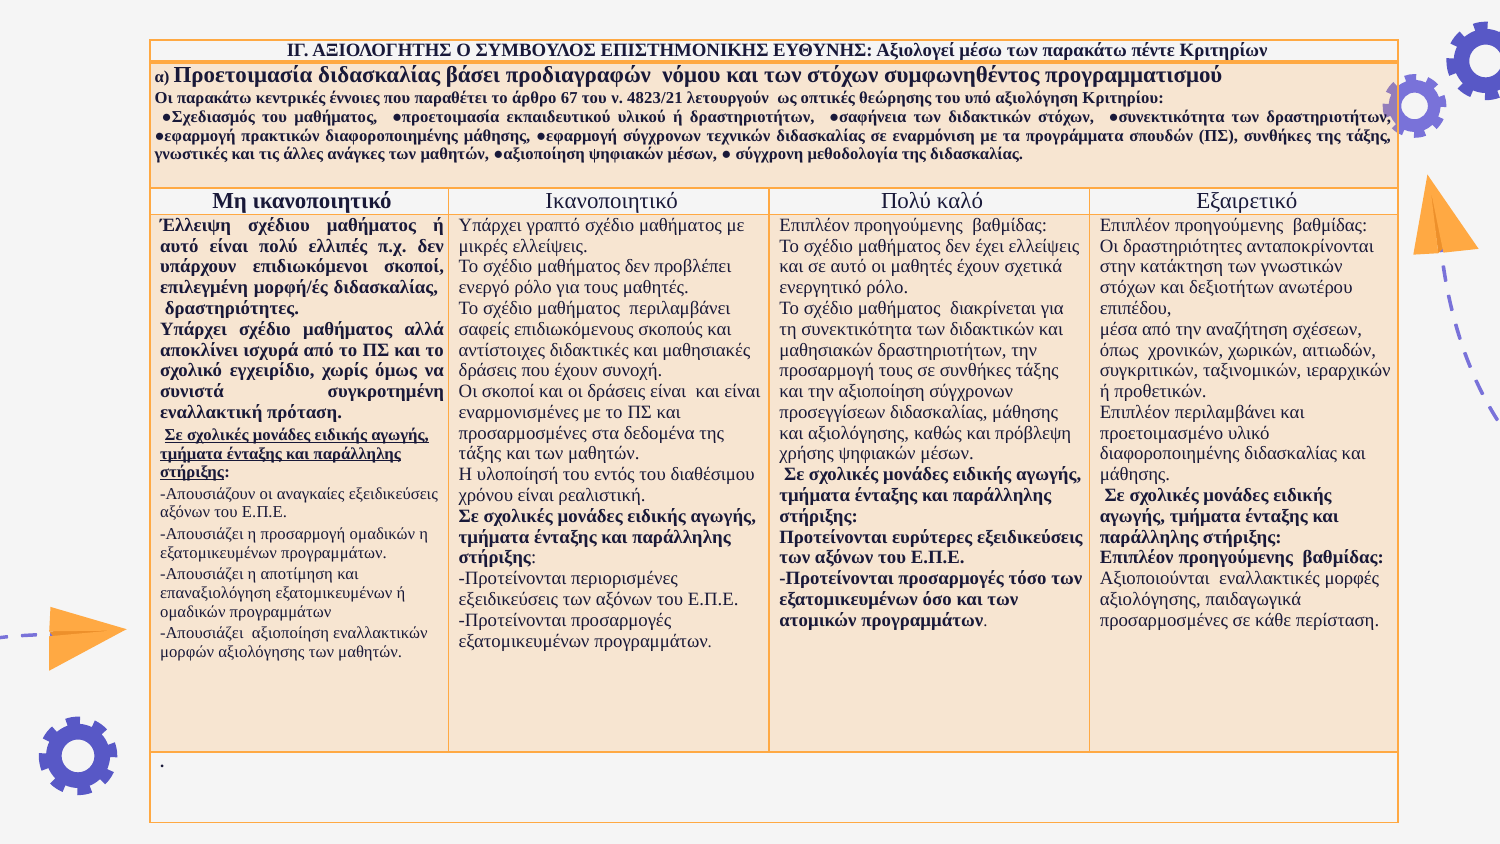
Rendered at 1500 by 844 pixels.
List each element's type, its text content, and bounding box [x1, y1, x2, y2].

table_cell Πολύ καλό [770, 189, 1089, 214]
table_cell Μη ικανοποιητικό [151, 189, 448, 214]
table_cell Ικανοποιητικό [449, 189, 768, 214]
table_cell . [151, 753, 1397, 822]
table_cell Επιπλέον προηγούμενης βαθμίδας: Οι δραστηριότητες ανταποκρίνονται στην κατάκτηση των γνωστικών στόχων και δεξιοτήτων ανωτέρου επιπέδου, μέσα από την αναζήτηση σχέσεων, όπως χρονικών, χωρικών, αιτιωδών, συγκριτικών, ταξινομικών, ιεραρχικών ή προθετικών. Επιπλέον περιλαμβάνει και προετοιμασμένο υλικό διαφοροποιημένης διδασκαλίας και μάθησης. Σε σχολικές μονάδες ειδικής αγωγής, τμήματα ένταξης και παράλληλης στήριξης: Επιπλέον προηγούμενης βαθμίδας: Αξιοποιούνται εναλλακτικές μορφές αξιολόγησης, παιδαγωγικά προσαρμοσμένες σε κάθε περίσταση. [1090, 215, 1397, 751]
table_cell α) Προετοιμασία διδασκαλίας βάσει προδιαγραφών νόμου και των στόχων συμφωνηθέντος προγραμματισμού Οι παρακάτω κεντρικές έννοιες που παραθέτει το άρθρο 67 του ν. 4823/21 λετουργούν ως οπτικές θεώρησης του υπό αξιολόγηση Κριτηρίου: ●Σχεδιασμός του μαθήματος, ●προετοιμασία εκπαιδευτικού υλικού ή δραστηριοτήτων, ●σαφήνεια των διδακτικών στόχων, ●συνεκτικότητα των δραστηριοτήτων, ●εφαρμογή πρακτικών διαφοροποιημένης μάθησης, ●εφαρμογή σύγχρονων τεχνικών διδασκαλίας σε εναρμόνιση με τα προγράμματα σπουδών (ΠΣ), συνθήκες της τάξης, γνωστικές και τις άλλες ανάγκες των μαθητών, ●αξιοποίηση ψηφιακών μέσων, ● σύγχρονη μεθοδολογία της διδασκαλίας. [151, 64, 1397, 187]
table_cell Έλλειψη σχέδιου μαθήματος ή αυτό είναι πολύ ελλιπές π.χ. δεν υπάρχουν επιδιωκόμενοι σκοποί, επιλεγμένη μορφή/ές διδασκαλίας, δραστηριότητες. Υπάρχει σχέδιο μαθήματος αλλά αποκλίνει ισχυρά από το ΠΣ και το σχολικό εγχειρίδιο, χωρίς όμως να συνιστά συγκροτημένη εναλλακτική πρόταση. Σε σχολικές μονάδες ειδικής αγωγής, τμήματα ένταξης και παράλληλης στήριξης: -Απουσιάζουν οι αναγκαίες εξειδικεύσεις αξόνων του Ε.Π.Ε. -Απουσιάζει η προσαρμογή ομαδικών η εξατομικευμένων προγραμμάτων. -Απουσιάζει η αποτίμηση και επαναξιολόγηση εξατομικευμένων ή ομαδικών προγραμμάτων -Απουσιάζει αξιοποίηση εναλλακτικών μορφών αξιολόγησης των μαθητών. [151, 215, 448, 751]
table_cell Επιπλέον προηγούμενης βαθμίδας: Το σχέδιο μαθήματος δεν έχει ελλείψεις και σε αυτό οι μαθητές έχουν σχετικά ενεργητικό ρόλο. Το σχέδιο μαθήματος διακρίνεται για τη συνεκτικότητα των διδακτικών και μαθησιακών δραστηριοτήτων, την προσαρμογή τους σε συνθήκες τάξης και την αξιοποίηση σύγχρονων προσεγγίσεων διδασκαλίας, μάθησης και αξιολόγησης, καθώς και πρόβλεψη χρήσης ψηφιακών μέσων. Σε σχολικές μονάδες ειδικής αγωγής, τμήματα ένταξης και παράλληλης στήριξης: Προτείνονται ευρύτερες εξειδικεύσεις των αξόνων του Ε.Π.Ε. -Προτείνονται προσαρμογές τόσο των εξατομικευμένων όσο και των ατομικών προγραμμάτων. [770, 215, 1089, 751]
table_header ΙΓ. ΑΞΙΟΛΟΓΗΤΗΣ Ο ΣΥΜΒΟΥΛΟΣ ΕΠΙΣΤΗΜΟΝΙΚΗΣ ΕΥΘΥΝΗΣ: Αξιολογεί μέσω των παρακάτω πέντε Κριτηρίων [151, 41, 1397, 60]
table_cell Υπάρχει γραπτό σχέδιο μαθήματος με μικρές ελλείψεις. Το σχέδιο μαθήματος δεν προβλέπει ενεργό ρόλο για τους μαθητές. Το σχέδιο μαθήματος περιλαμβάνει σαφείς επιδιωκόμενους σκοπούς και αντίστοιχες διδακτικές και μαθησιακές δράσεις που έχουν συνοχή. Οι σκοποί και οι δράσεις είναι και είναι εναρμονισμένες με το ΠΣ και προσαρμοσμένες στα δεδομένα της τάξης και των μαθητών. Η υλοποίησή του εντός του διαθέσιμου χρόνου είναι ρεαλιστική. Σε σχολικές μονάδες ειδικής αγωγής, τμήματα ένταξης και παράλληλης στήριξης: -Προτείνονται περιορισμένες εξειδικεύσεις των αξόνων του Ε.Π.Ε. -Προτείνονται προσαρμογές εξατομικευμένων προγραμμάτων. [449, 215, 768, 751]
table_cell Εξαιρετικό [1090, 189, 1397, 214]
